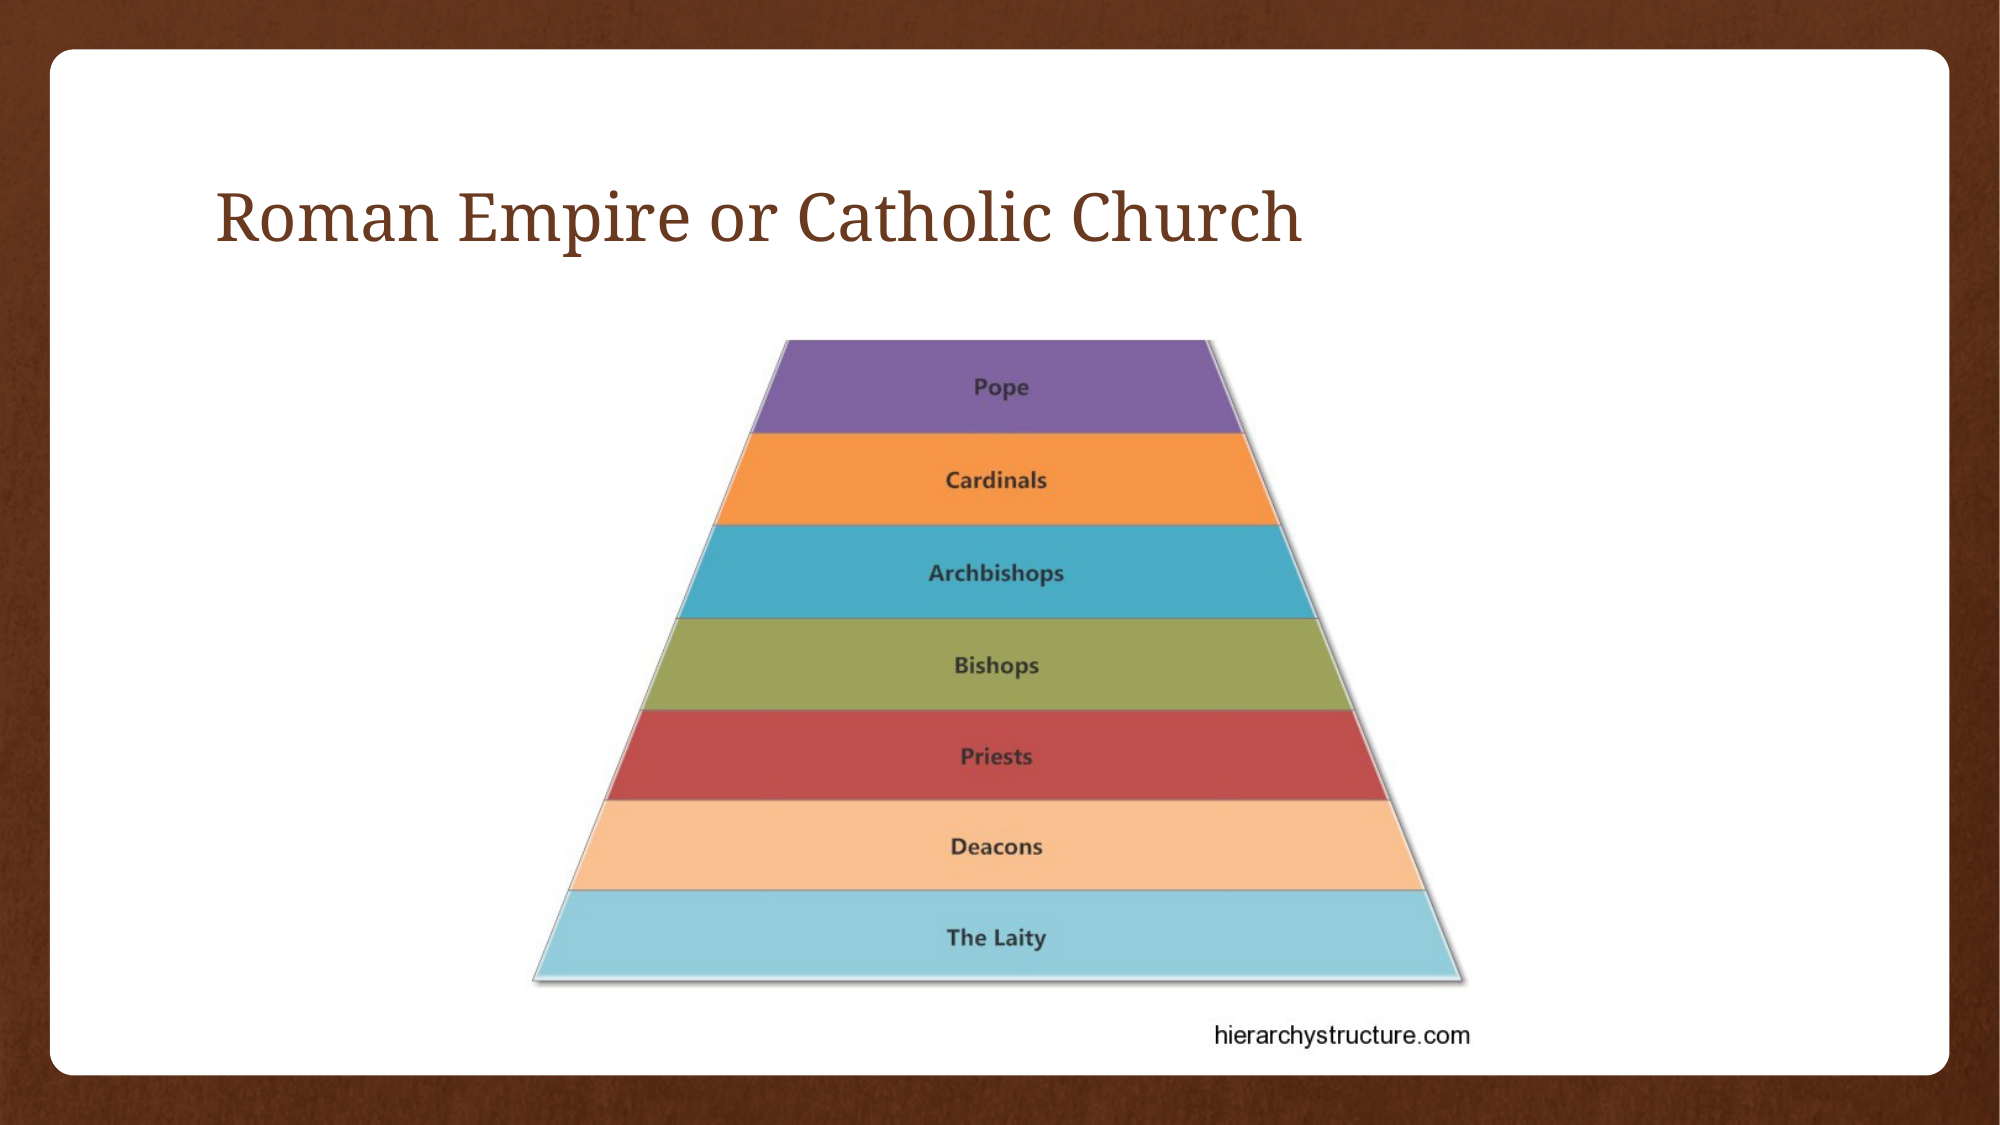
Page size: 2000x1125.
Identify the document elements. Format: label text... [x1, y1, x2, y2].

title Roman Empire or Catholic Church [199, 70, 1800, 263]
picture [526, 310, 1474, 1055]
